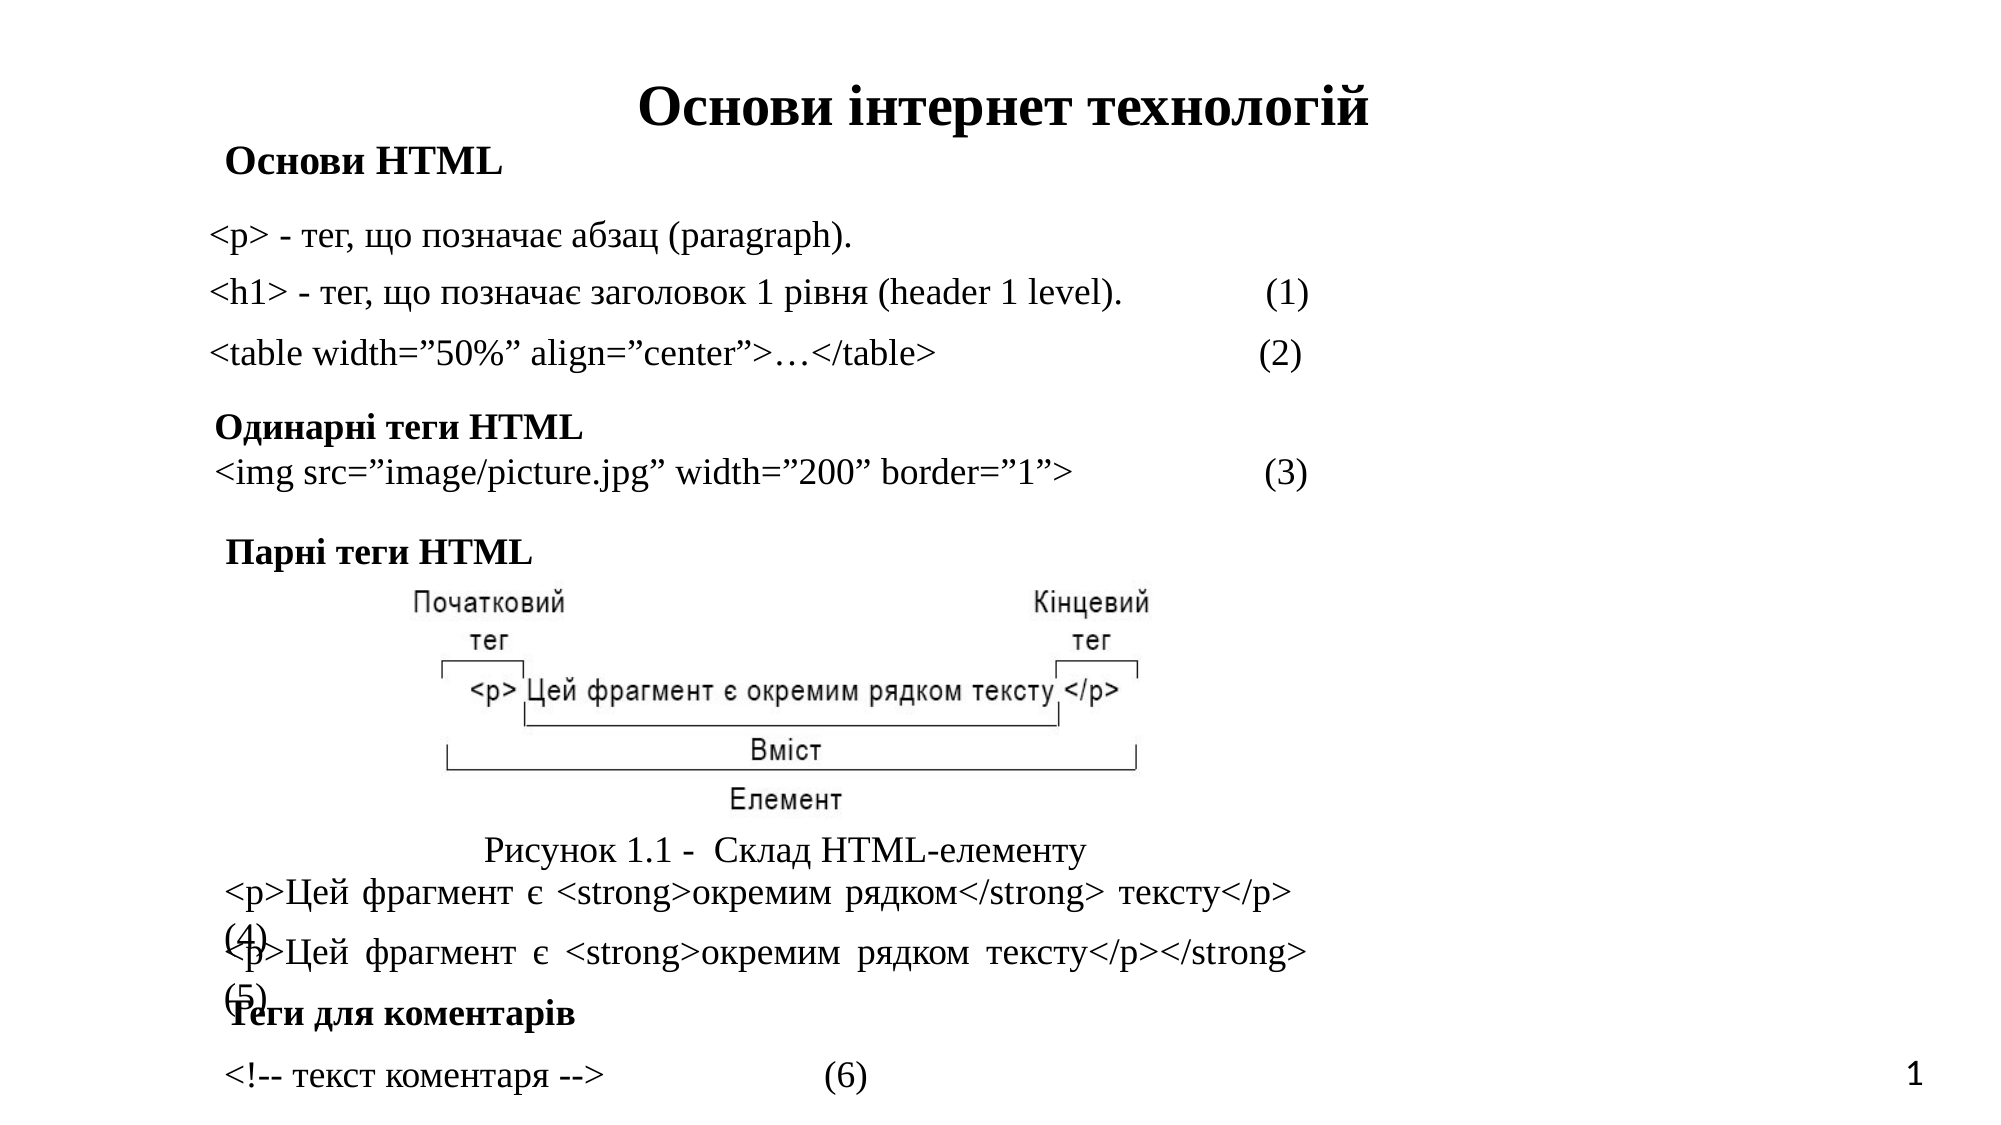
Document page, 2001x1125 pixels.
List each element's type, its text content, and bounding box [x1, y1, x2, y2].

text_box Парні теги HTML [210, 510, 549, 580]
text_box Рисунок 1.1 - Склад HTML-елементу [468, 825, 1103, 859]
text_box <p>Цей фрагмент є <strong>окремим рядком тексту</p></strong> (5) [209, 919, 1623, 1025]
text_box <p> - тег, що позначає абзац (paragraph). <h1> - тег, що позначає заголовок 1 рівня (header 1 level). (1) [193, 202, 1461, 320]
picture [399, 580, 1173, 825]
text_box Теги для коментарів [211, 971, 592, 1040]
text_box 1 [1890, 1040, 1974, 1101]
title Основи HTML [209, 119, 589, 192]
text_box Основи інтернет технологій [351, 60, 1657, 145]
text_box <p>Цей фрагмент є <strong>окремим рядком</strong> тексту</p> (4) [209, 859, 1608, 919]
text_box <table width=”50%” align=”center”>…</table> (2) [193, 320, 1433, 381]
text_box <!-- текст коментаря --> (6) [209, 1042, 980, 1103]
text_box Одинарні теги HTML <img src=”image/picture.jpg” width=”200” border=”1”> (3) [199, 394, 1324, 544]
